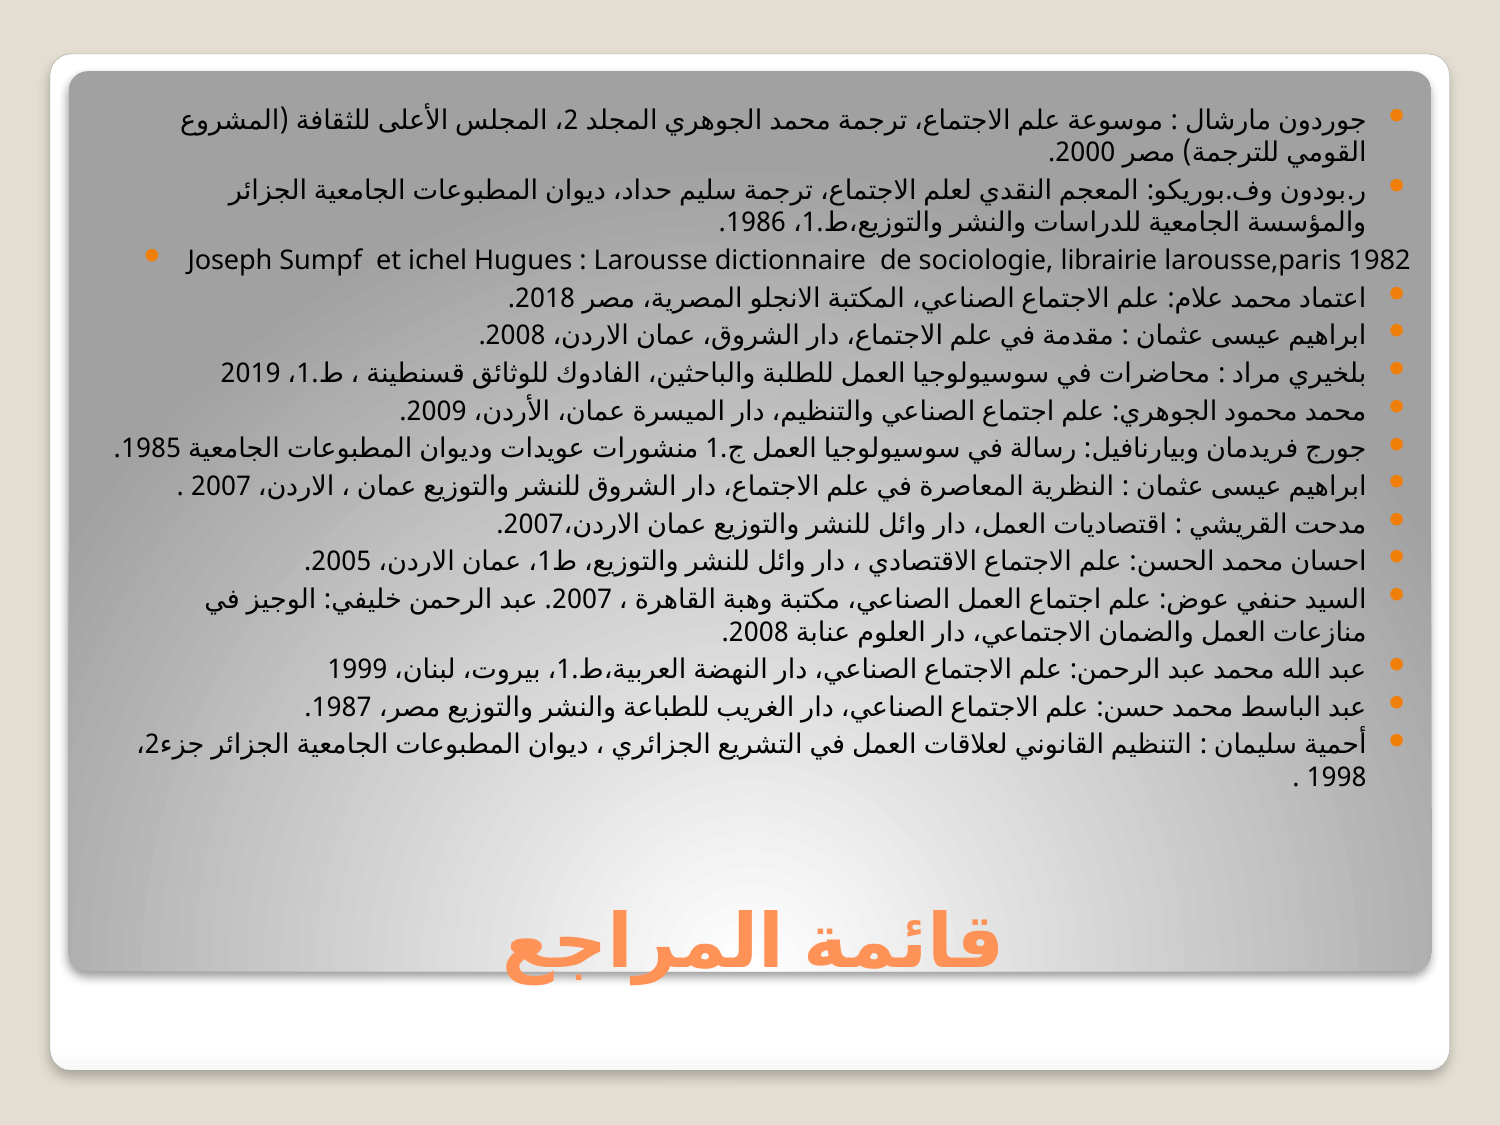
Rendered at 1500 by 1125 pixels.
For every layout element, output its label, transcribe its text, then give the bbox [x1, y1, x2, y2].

title قائمة المراجع [82, 855, 1425, 990]
list جوردون مارشال : موسوعة علم الاجتماع، ترجمة محمد الجوهري المجلد 2، المجلس الأعلى للثقافة (المشروع القومي للترجمة) مصر 2000. ر.بودون وف.بوريكو: المعجم النقدي لعلم الاجتماع، ترجمة سليم حداد، ديوان المطبوعات الجامعية الجزائر والمؤسسة الجامعية للدراسات والنشر والتوزيع،ط.1، 1986. Joseph Sumpf et ichel Hugues : Larousse dictionnaire de sociologie, librairie larousse,paris 1982 اعتماد محمد علام: علم الاجتماع الصناعي، المكتبة الانجلو المصرية، مصر 2018. ابراهيم عيسى عثمان : مقدمة في علم الاجتماع، دار الشروق، عمان الاردن، 2008. بلخيري مراد : محاضرات في سوسيولوجيا العمل للطلبة والباحثين، الفادوك للوثائق قسنطينة ، ط.1، 2019 محمد محمود الجوهري: علم اجتماع الصناعي والتنظيم، دار الميسرة عمان، الأردن، 2009. جورج فريدمان وبيارنافيل: رسالة في سوسيولوجيا العمل ج.1 منشورات عويدات وديوان المطبوعات الجامعية 1985. ابراهيم عيسى عثمان : النظرية المعاصرة في علم الاجتماع، دار الشروق للنشر والتوزيع عمان ، الاردن، 2007 . مدحت القريشي : اقتصاديات العمل، دار وائل للنشر والتوزيع عمان الاردن،2007. احسان محمد الحسن: علم الاجتماع الاقتصادي ، دار وائل للنشر والتوزيع، ط1، عمان الاردن، 2005. السيد حنفي عوض: علم اجتماع العمل الصناعي، مكتبة وهبة القاهرة ، 2007. عبد الرحمن خليفي: الوجيز في منازعات العمل والضمان الاجتماعي، دار العلوم عنابة 2008. عبد الله محمد عبد الرحمن: علم الاجتماع الصناعي، دار النهضة العربية،ط.1، بيروت، لبنان، 1999 عبد الباسط محمد حسن: علم الاجتماع الصناعي، دار الغريب للطباعة والنشر والتوزيع مصر، 1987. أحمية سليمان : التنظيم القانوني لعلاقات العمل في التشريع الجزائري ، ديوان المطبوعات الجامعية الجزائر جزء2، 1998 . [82, 86, 1425, 774]
